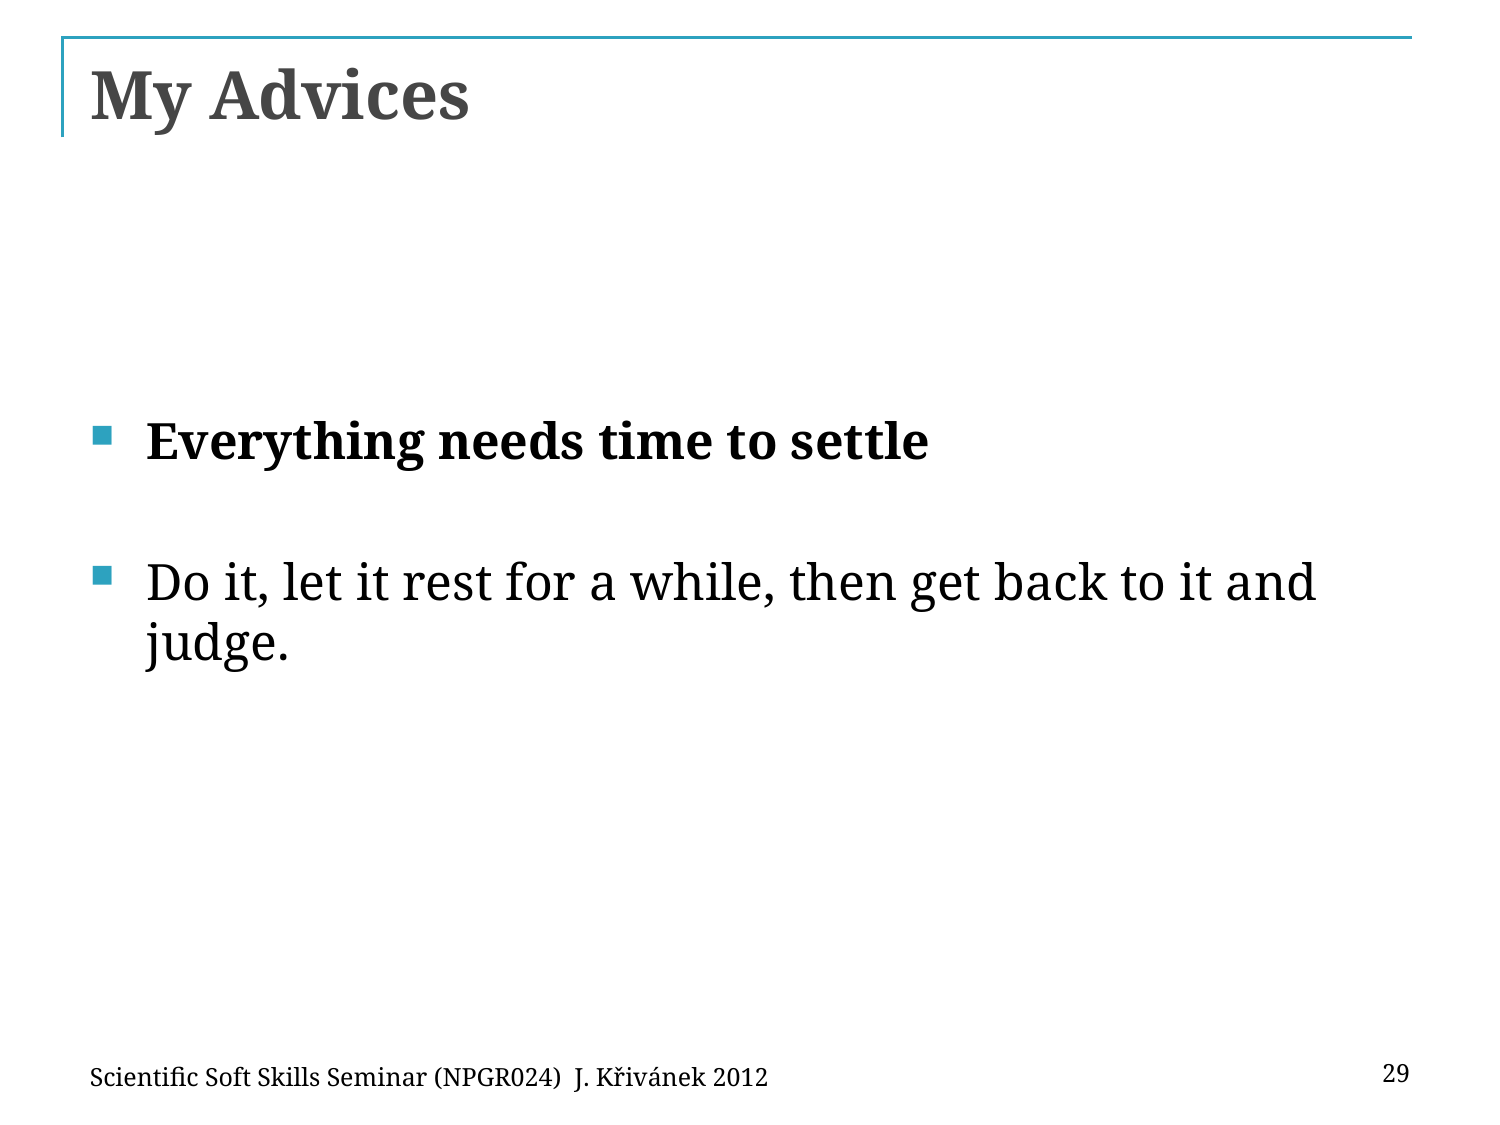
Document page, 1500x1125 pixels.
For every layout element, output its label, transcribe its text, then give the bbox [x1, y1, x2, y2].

slide_number 29 [1074, 1023, 1426, 1100]
list Everything needs time to settle Do it, let it rest for a while, then get back to it and judge. [74, 262, 1426, 1006]
slide_number Scientific Soft Skills Seminar (NPGR024) J. Křivánek 2012 [75, 1024, 798, 1100]
title My Advices [74, 45, 1426, 233]
